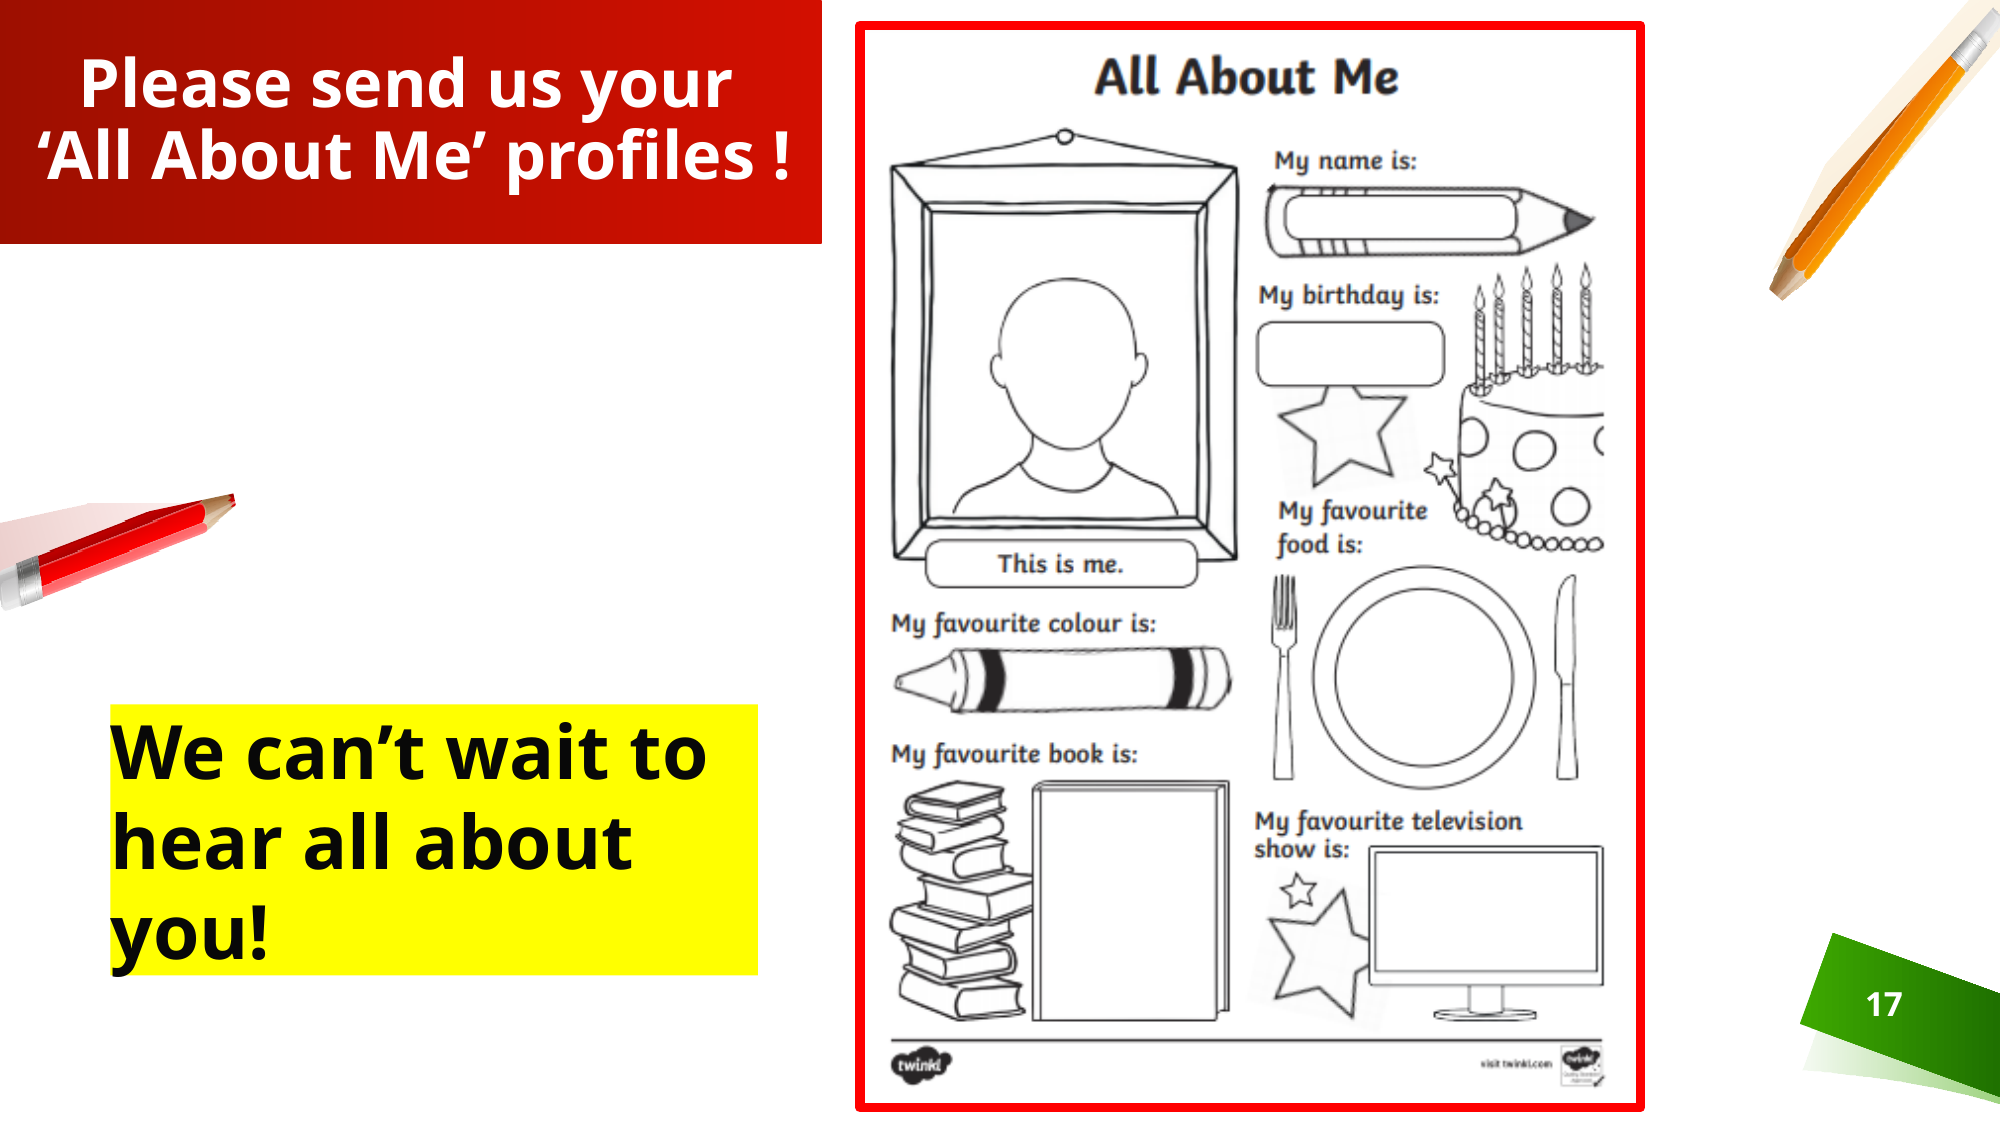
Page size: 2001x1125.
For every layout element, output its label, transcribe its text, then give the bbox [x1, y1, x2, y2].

picture [0, 493, 248, 613]
title Please send us your ‘All About Me’ profiles ! [0, 0, 822, 244]
picture [864, 29, 1636, 1104]
slide_number 17 [1831, 975, 1937, 1036]
footer We can’t wait to hear all about you! [110, 704, 758, 976]
picture [1755, 0, 2000, 322]
